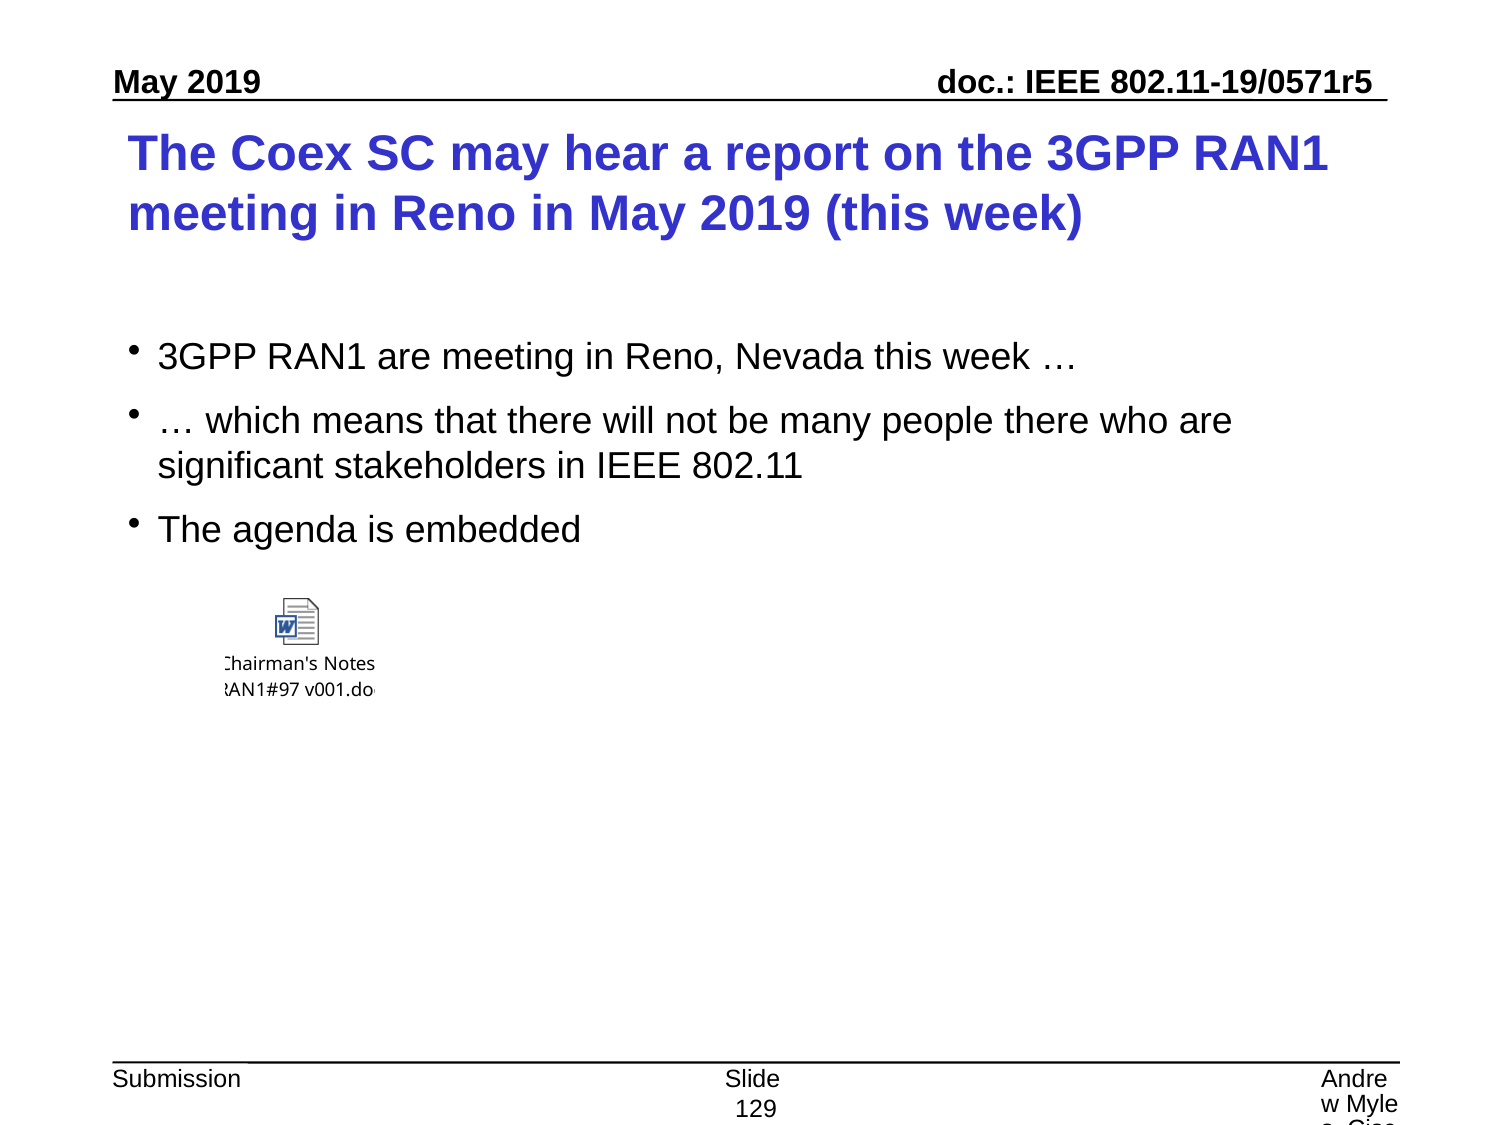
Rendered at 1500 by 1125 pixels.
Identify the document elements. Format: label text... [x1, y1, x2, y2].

list 3GPP RAN1 are meeting in Reno, Nevada this week … … which means that there will not be many people there who are significant stakeholders in IEEE 802.11 The agenda is embedded [112, 324, 1388, 1000]
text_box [224, 596, 376, 729]
slide_number Slide 129 [709, 1061, 803, 1093]
title The Coex SC may hear a report on the 3GPP RAN1 meeting in Reno in May 2019 (this week) [112, 112, 1388, 288]
footer Andrew Myles, Cisco [1320, 1061, 1402, 1093]
